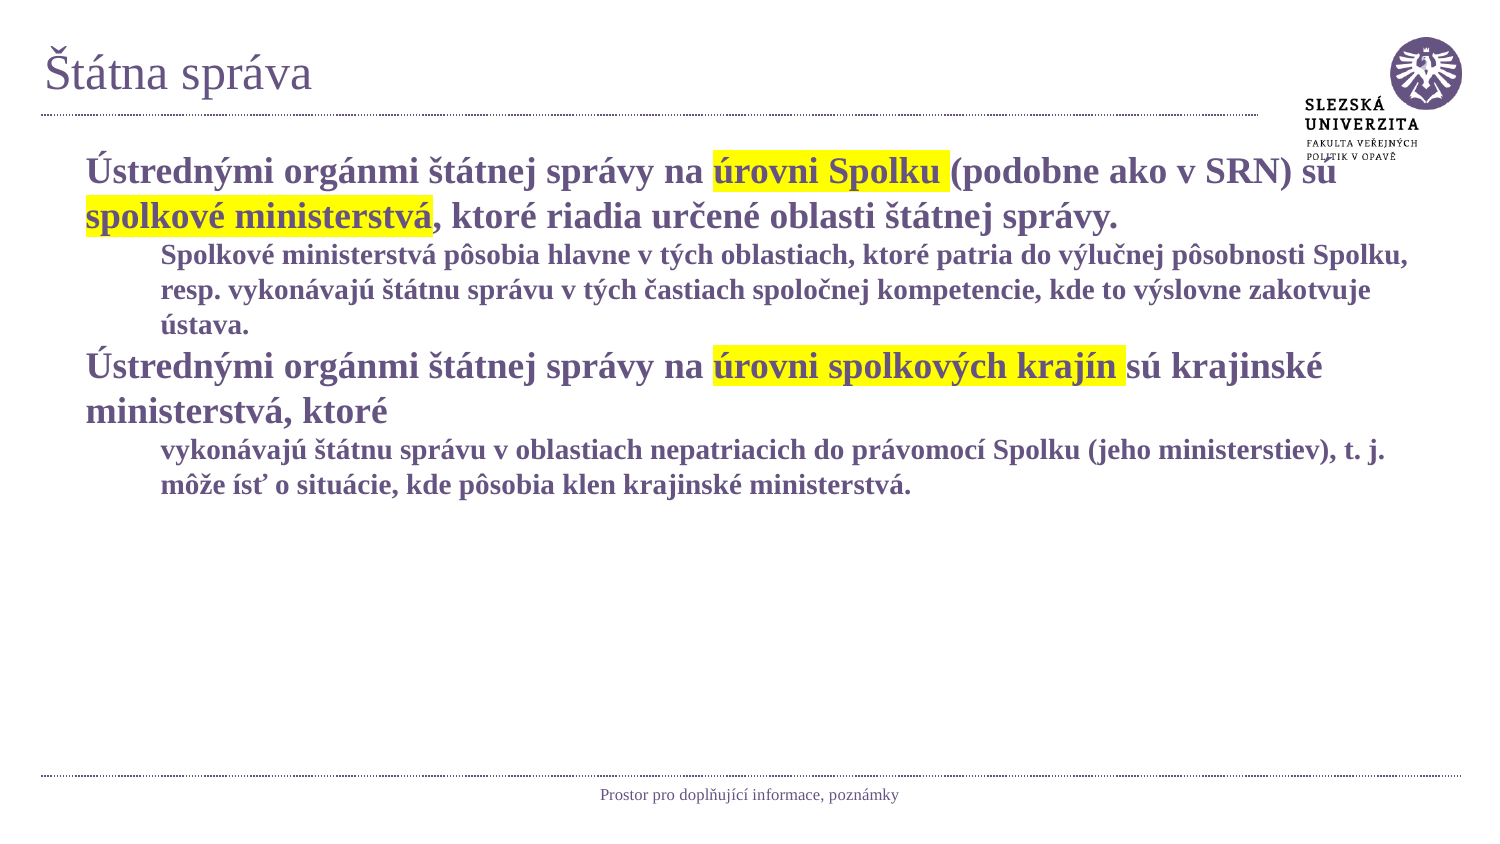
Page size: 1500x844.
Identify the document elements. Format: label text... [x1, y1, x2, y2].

picture [1305, 37, 1462, 160]
text_box Prostor pro doplňující informace, poznámky [442, 776, 1058, 811]
list Ústrednými orgánmi štátnej správy na úrovni Spolku (podobne ako v SRN) sú spolkové ministerstvá, ktoré riadia určené oblasti štátnej správy. Spolkové ministerstvá pôsobia hlavne v tých oblastiach, ktoré patria do výlučnej pôsobnosti Spolku, resp. vykonávajú štátnu správu v tých častiach spoločnej kompetencie, kde to výslovne zakotvuje ústava. Ústrednými orgánmi štátnej správy na úrovni spolkových krajín sú krajinské ministerstvá, ktoré vykonávajú štátnu správu v oblastiach nepatriacich do právomocí Spolku (jeho ministerstiev), t. j. môže ísť o situácie, kde pôsobia klen krajinské ministerstvá. [70, 138, 1430, 647]
title Štátna správa [29, 32, 668, 116]
